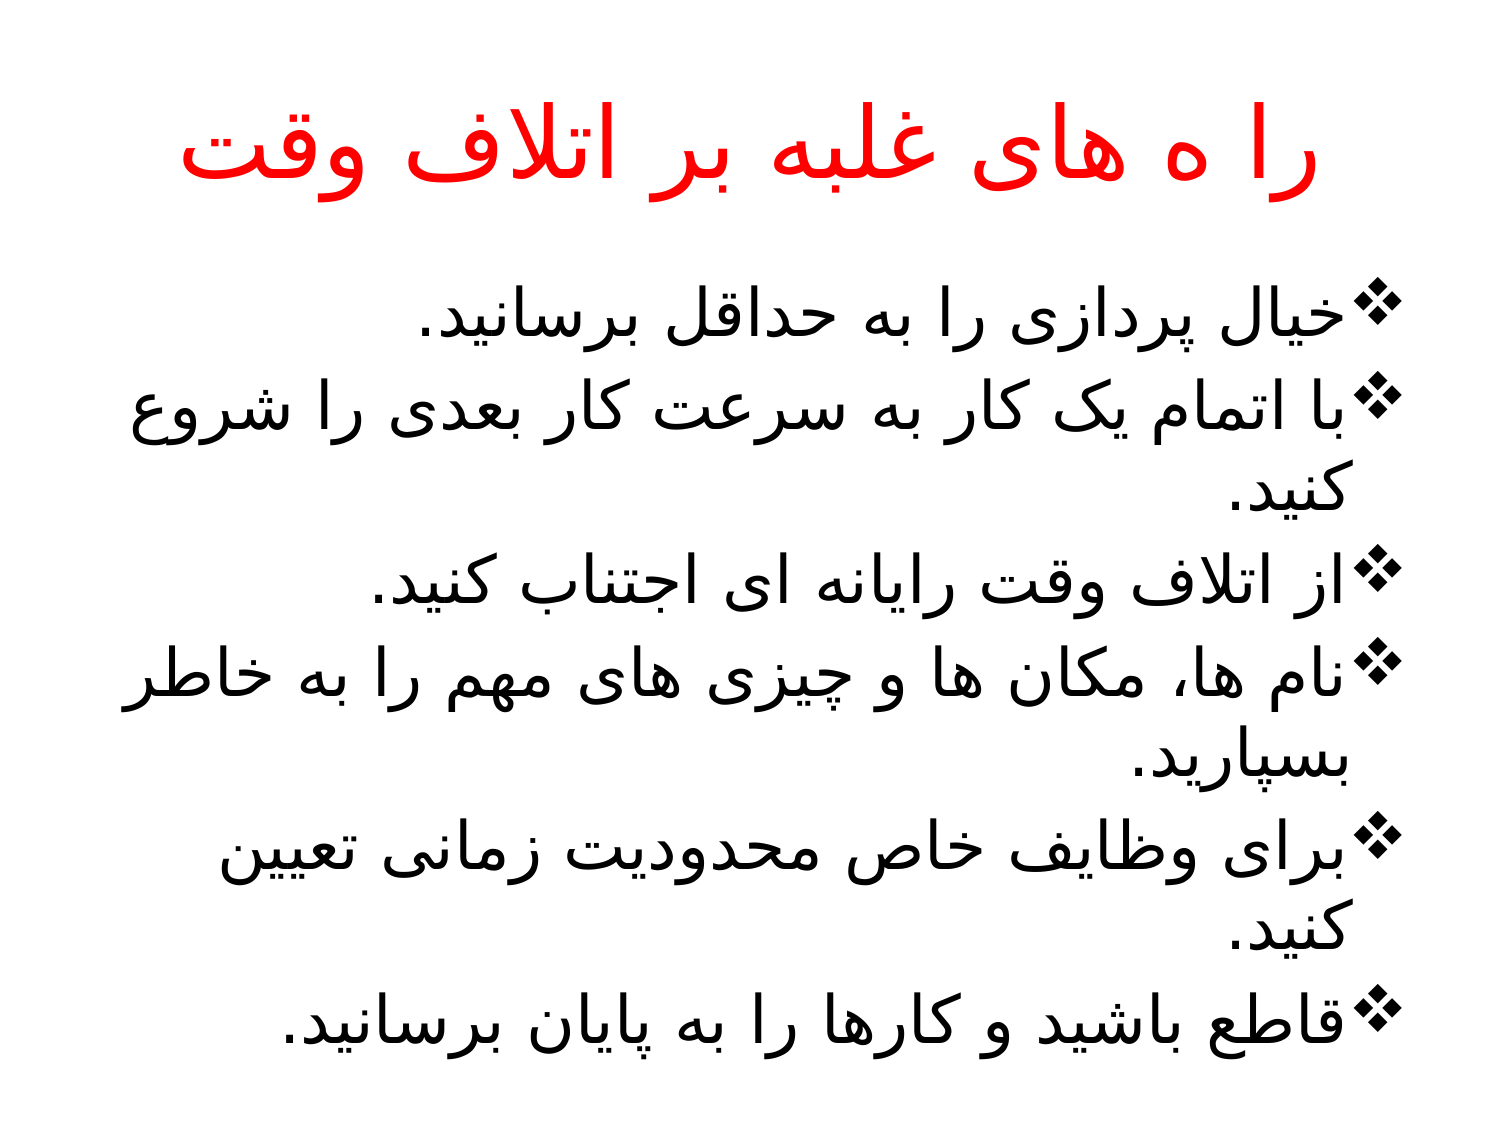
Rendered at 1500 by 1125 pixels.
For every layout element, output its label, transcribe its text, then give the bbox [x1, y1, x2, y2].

list خیال پردازی را به حداقل برسانید. با اتمام یک کار به سرعت کار بعدی را شروع کنید. از اتلاف وقت رایانه ای اجتناب کنید. نام ها، مکان ها و چیزی های مهم را به خاطر بسپارید. برای وظایف خاص محدودیت زمانی تعیین کنید. قاطع باشید و کارها را به پایان برسانید. [75, 262, 1425, 1005]
slide_number 40 [1074, 1042, 1425, 1103]
title را ه های غلبه بر اتلاف وقت [75, 45, 1425, 233]
